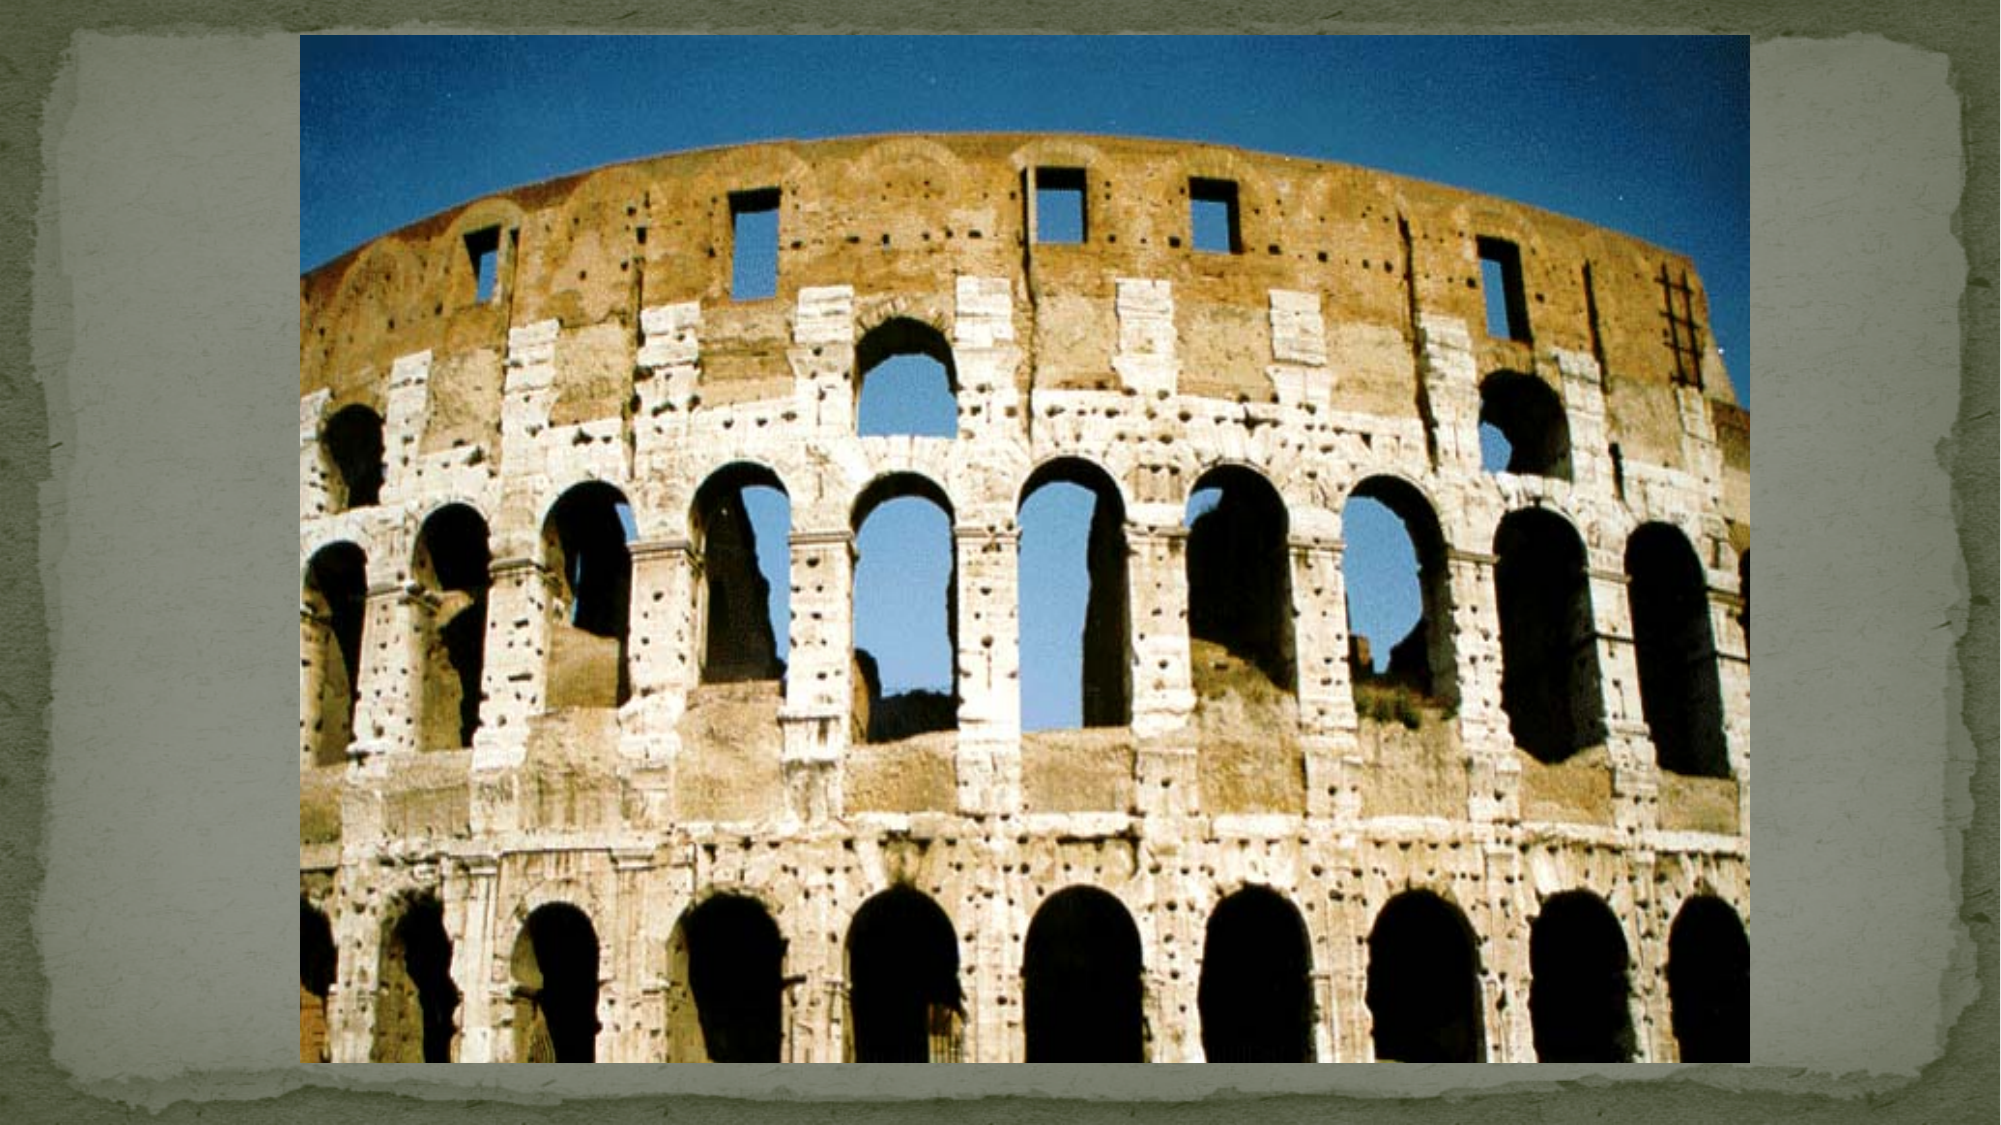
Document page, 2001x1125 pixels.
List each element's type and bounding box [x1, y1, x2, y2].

picture [300, 35, 1750, 1063]
